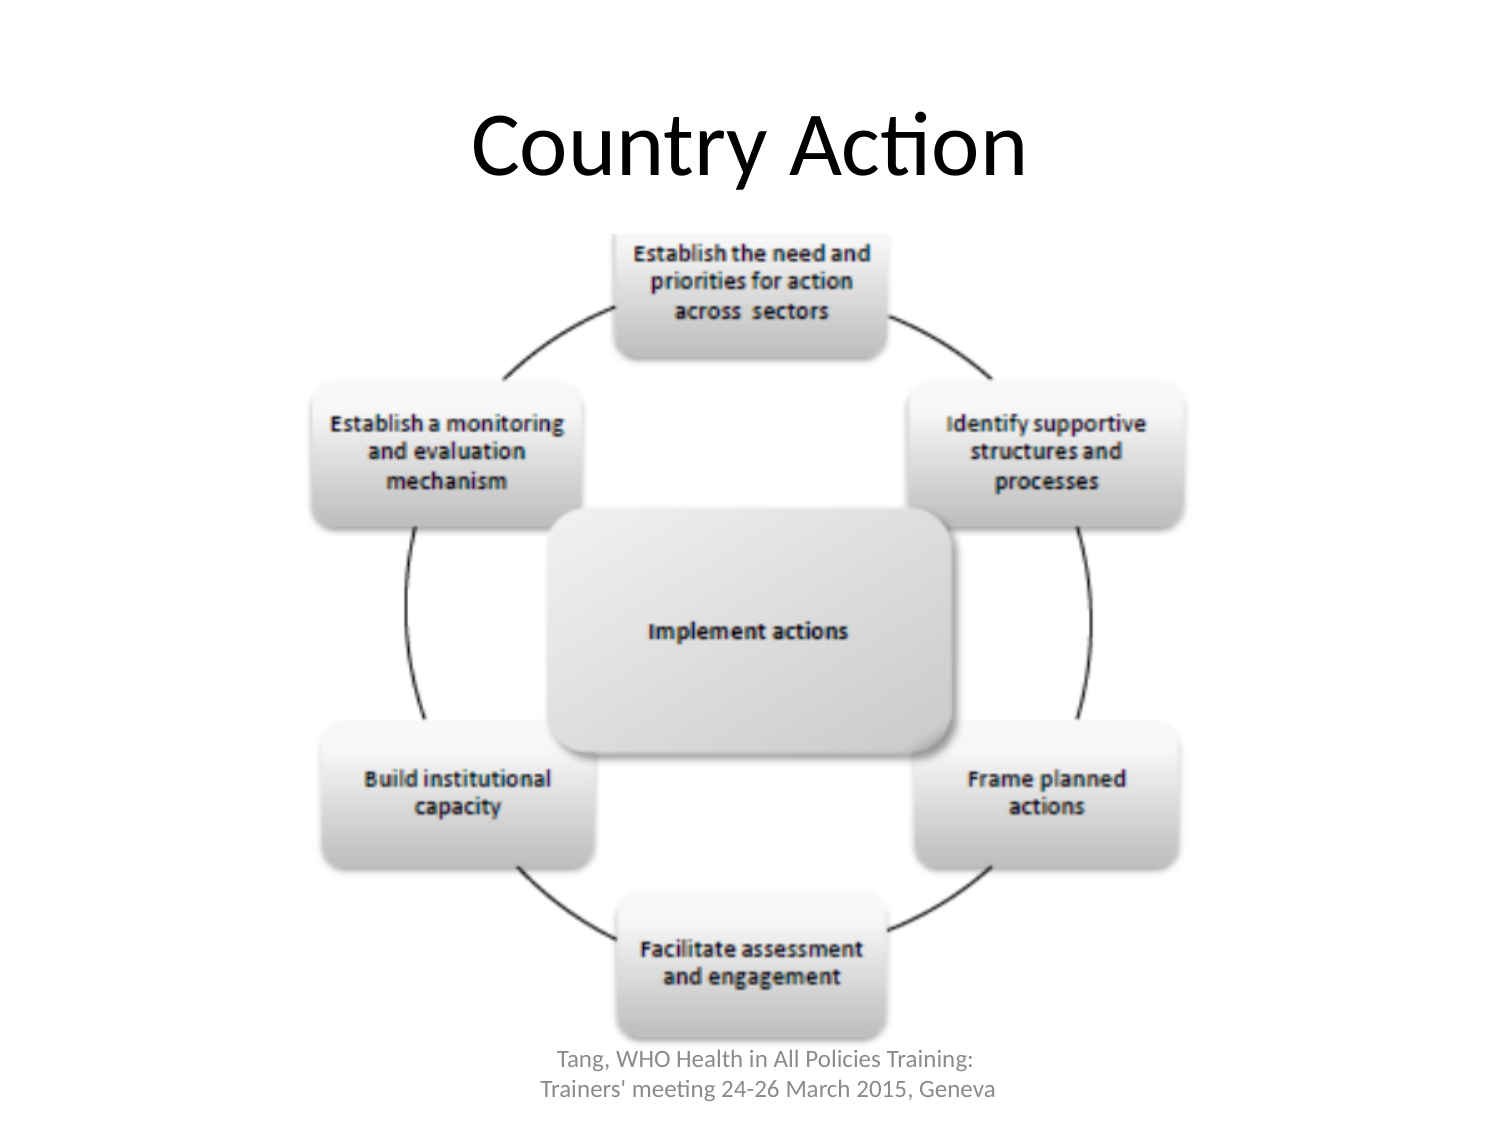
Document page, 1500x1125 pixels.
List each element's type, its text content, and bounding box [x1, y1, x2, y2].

footer Tang, WHO Health in All Policies Training: Trainers' meeting 24-26 March 2015, Geneva [512, 1092, 1025, 1103]
title Country Action [75, 45, 1425, 233]
picture [99, 234, 1326, 1084]
